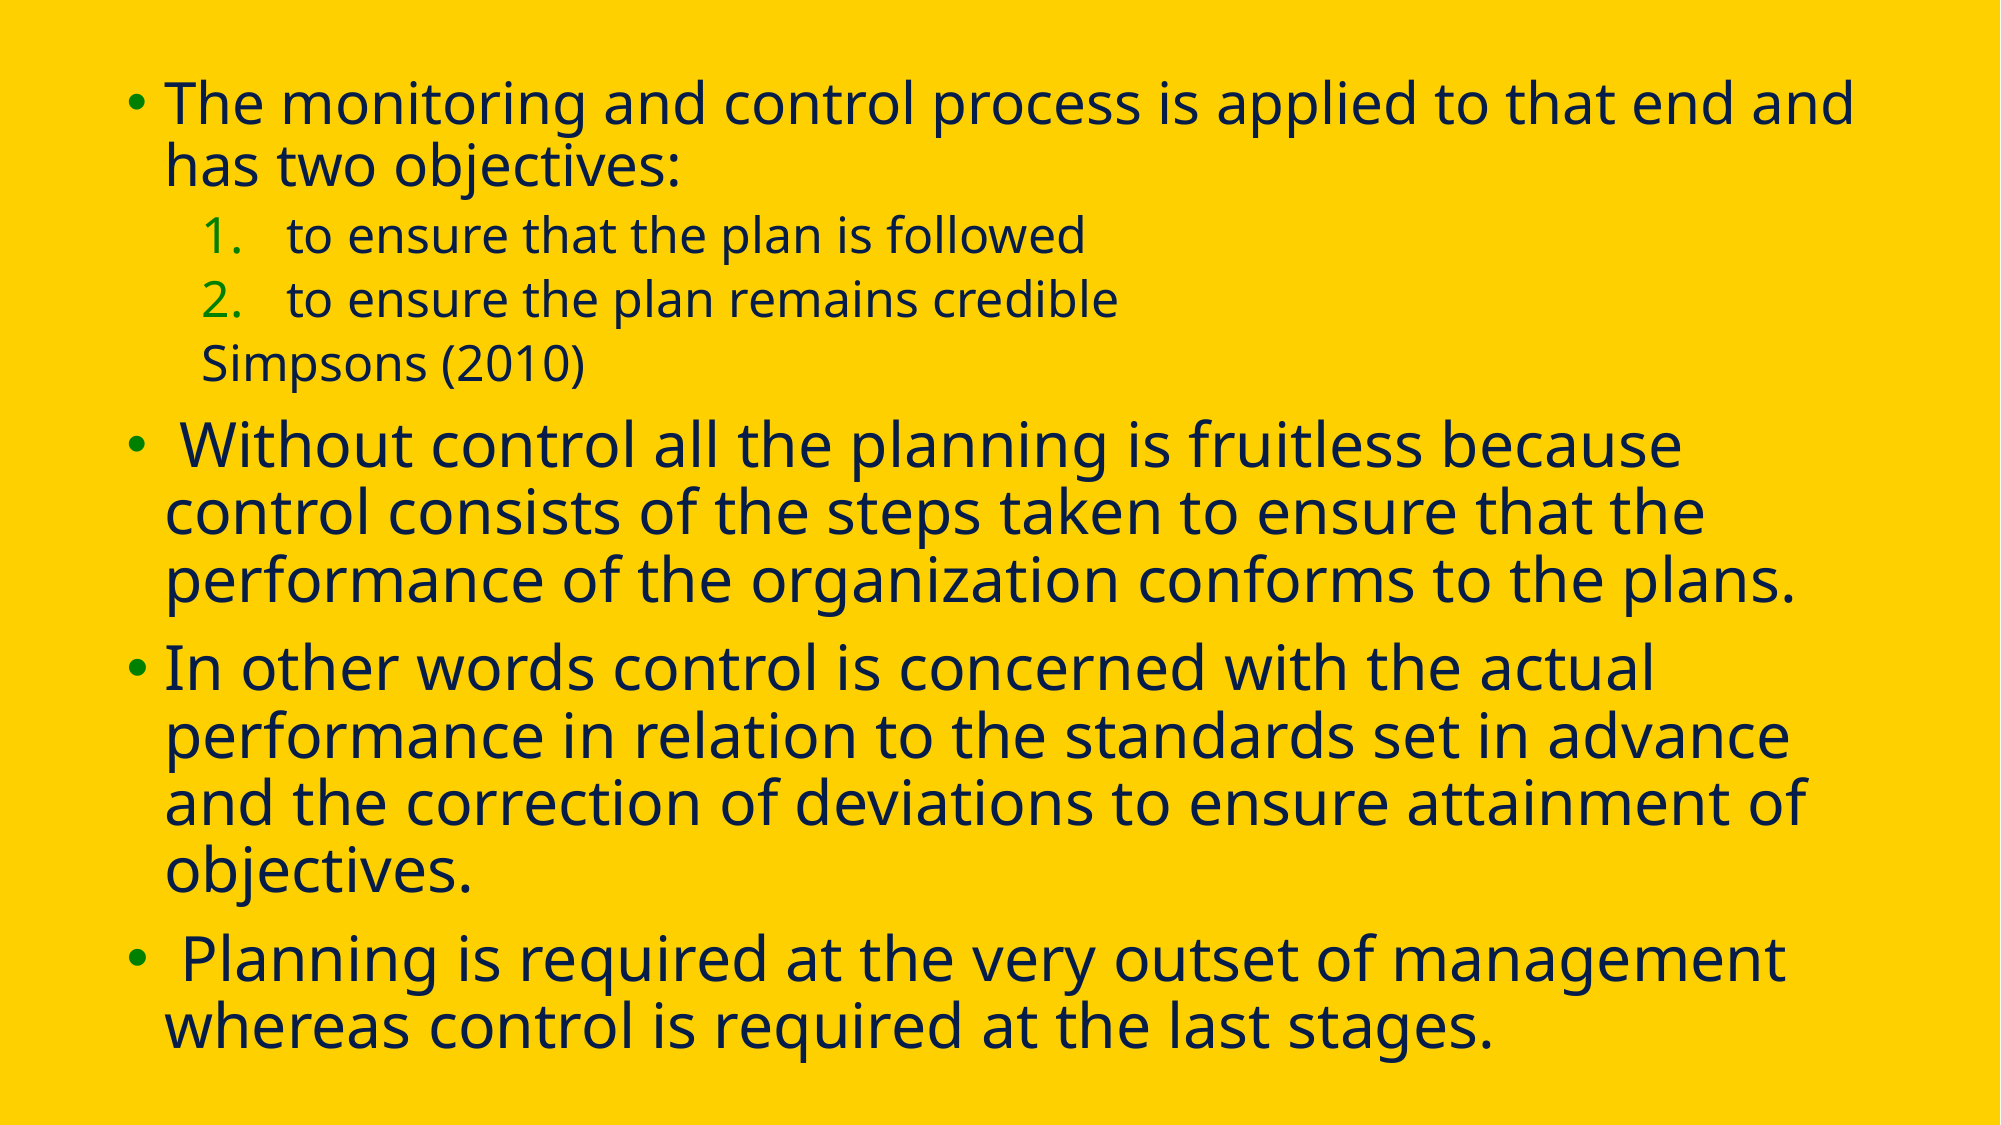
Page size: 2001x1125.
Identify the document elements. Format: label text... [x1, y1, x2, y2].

list The monitoring and control process is applied to that end and has two objectives: to ensure that the plan is followed to ensure the plan remains credible Simpsons (2010) Without control all the planning is fruitless because control consists of the steps taken to ensure that the performance of the organization conforms to the plans. In other words control is concerned with the actual performance in relation to the standards set in advance and the correction of deviations to ensure attainment of objectives. Planning is required at the very outset of management whereas control is required at the last stages. [111, 66, 1890, 1125]
